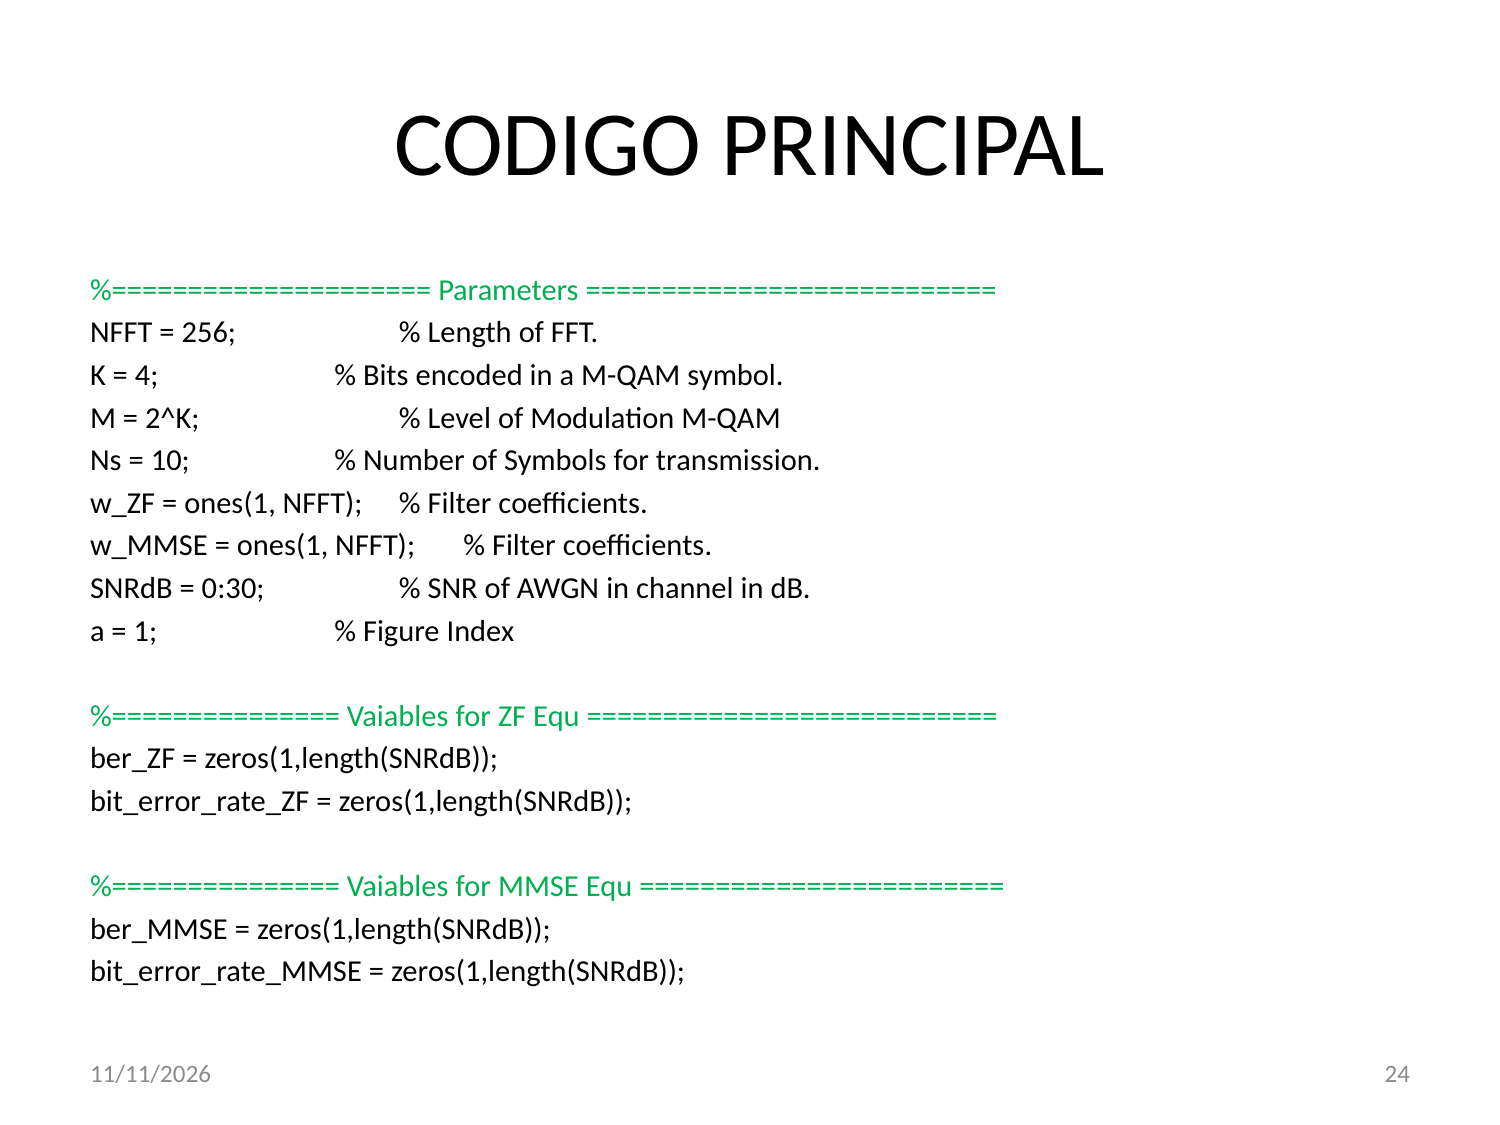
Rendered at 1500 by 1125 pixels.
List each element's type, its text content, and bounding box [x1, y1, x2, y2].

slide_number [75, 1042, 425, 1103]
title CODIGO PRINCIPAL [75, 45, 1425, 233]
list %===================== Parameters =========================== NFFT = 256; % Length of FFT. K = 4; % Bits encoded in a M-QAM symbol. M = 2^K; % Level of Modulation M-QAM Ns = 10; % Number of Symbols for transmission. w_ZF = ones(1, NFFT); % Filter coefficients. w_MMSE = ones(1, NFFT); % Filter coefficients. SNRdB = 0:30; % SNR of AWGN in channel in dB. a = 1; % Figure Index %=============== Vaiables for ZF Equ =========================== ber_ZF = zeros(1,length(SNRdB)); bit_error_rate_ZF = zeros(1,length(SNRdB)); %=============== Vaiables for MMSE Equ ======================== ber_MMSE = zeros(1,length(SNRdB)); bit_error_rate_MMSE = zeros(1,length(SNRdB)); [75, 262, 1425, 1005]
slide_number 24 [1074, 1042, 1425, 1103]
